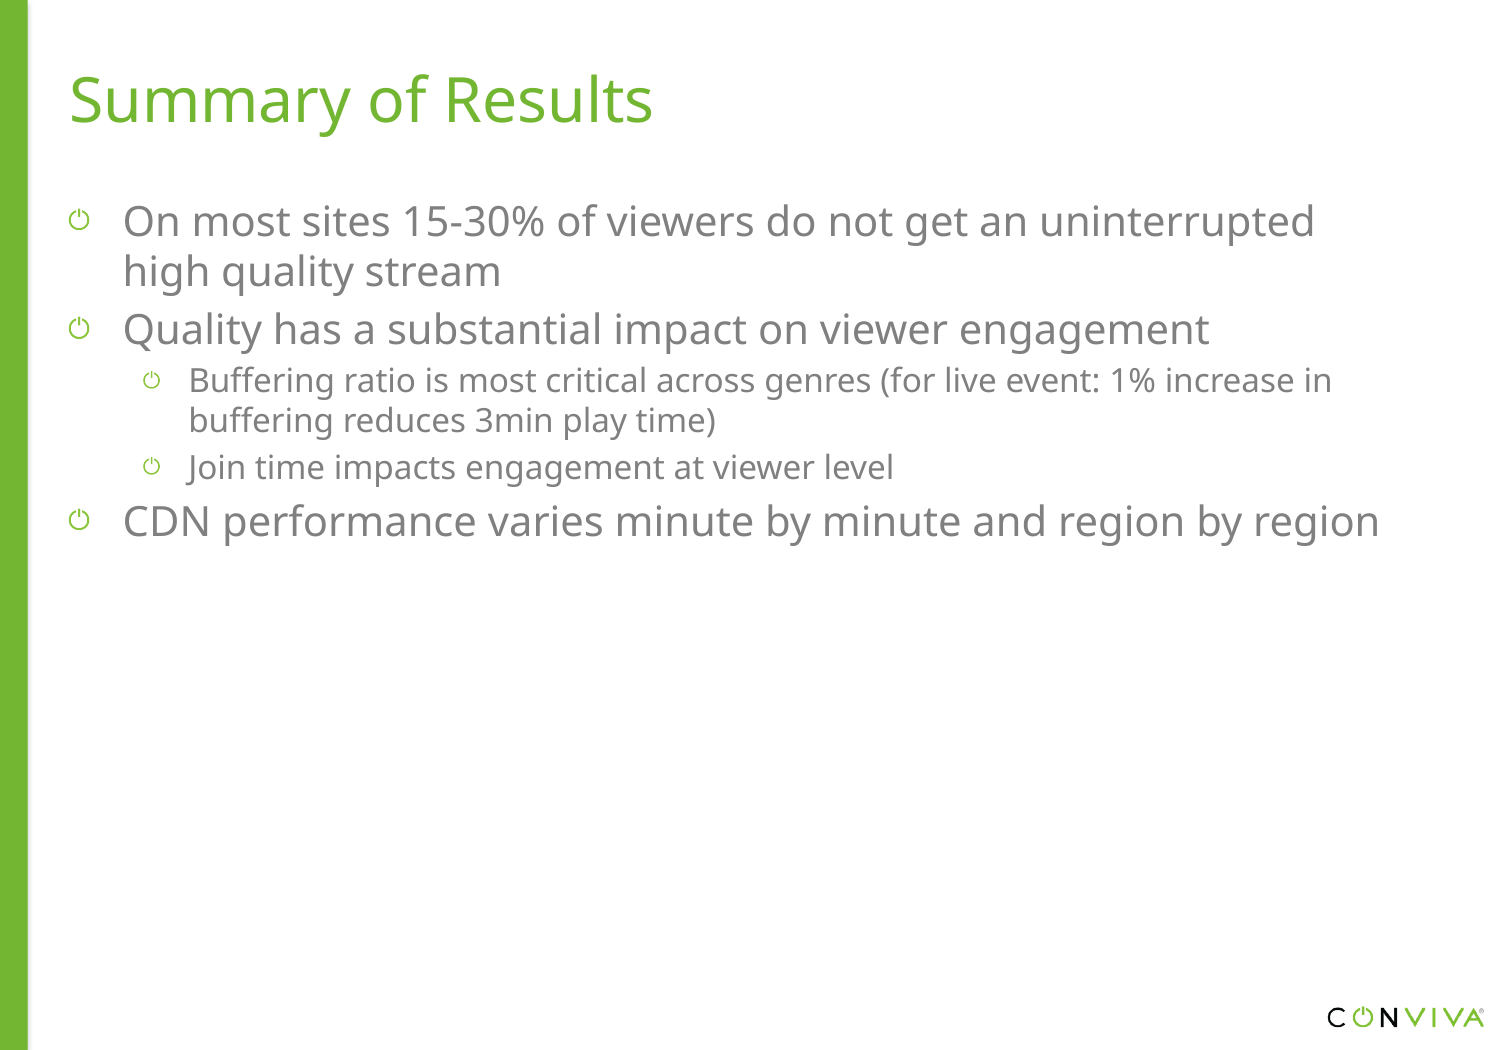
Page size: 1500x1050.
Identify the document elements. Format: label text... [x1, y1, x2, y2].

text_box [0, 0, 28, 1050]
picture [141, 369, 162, 391]
title Summary of Results [54, 52, 1480, 148]
picture [66, 314, 92, 342]
list On most sites 15-30% of viewers do not get an uninterrupted high quality stream Quality has a substantial impact on viewer engagement Buffering ratio is most critical across genres (for live event: 1% increase in buffering reduces 3min play time) Join time impacts engagement at viewer level CDN performance varies minute by minute and region by region [51, 187, 1427, 994]
picture [66, 506, 92, 533]
picture [66, 206, 92, 233]
picture [1326, 1005, 1485, 1028]
picture [141, 455, 162, 477]
